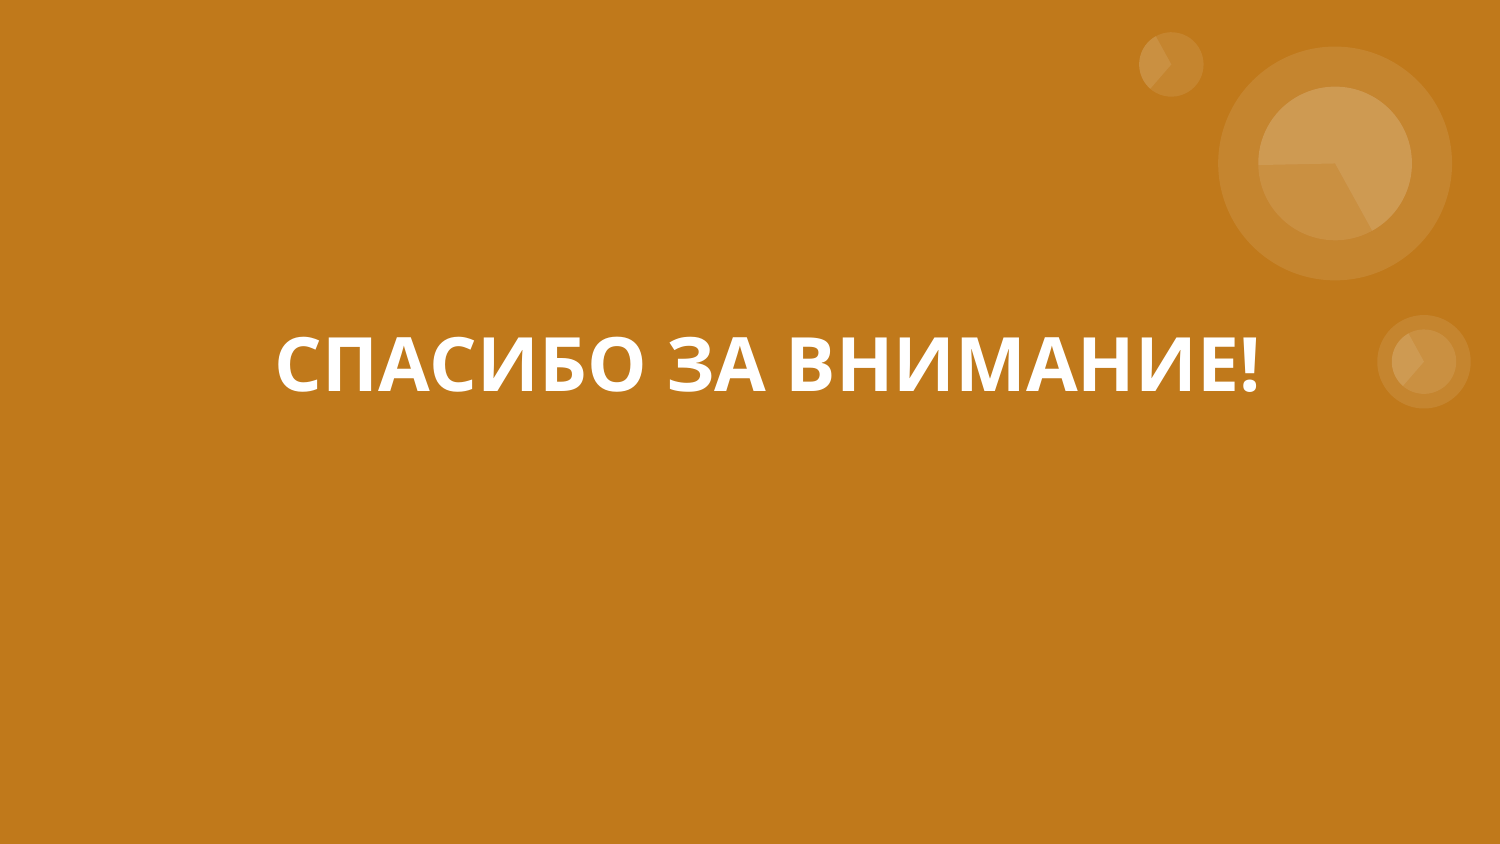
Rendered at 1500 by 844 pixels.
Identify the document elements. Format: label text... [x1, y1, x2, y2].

title СПАСИБО ЗА ВНИМАНИЕ! [135, 125, 1401, 598]
